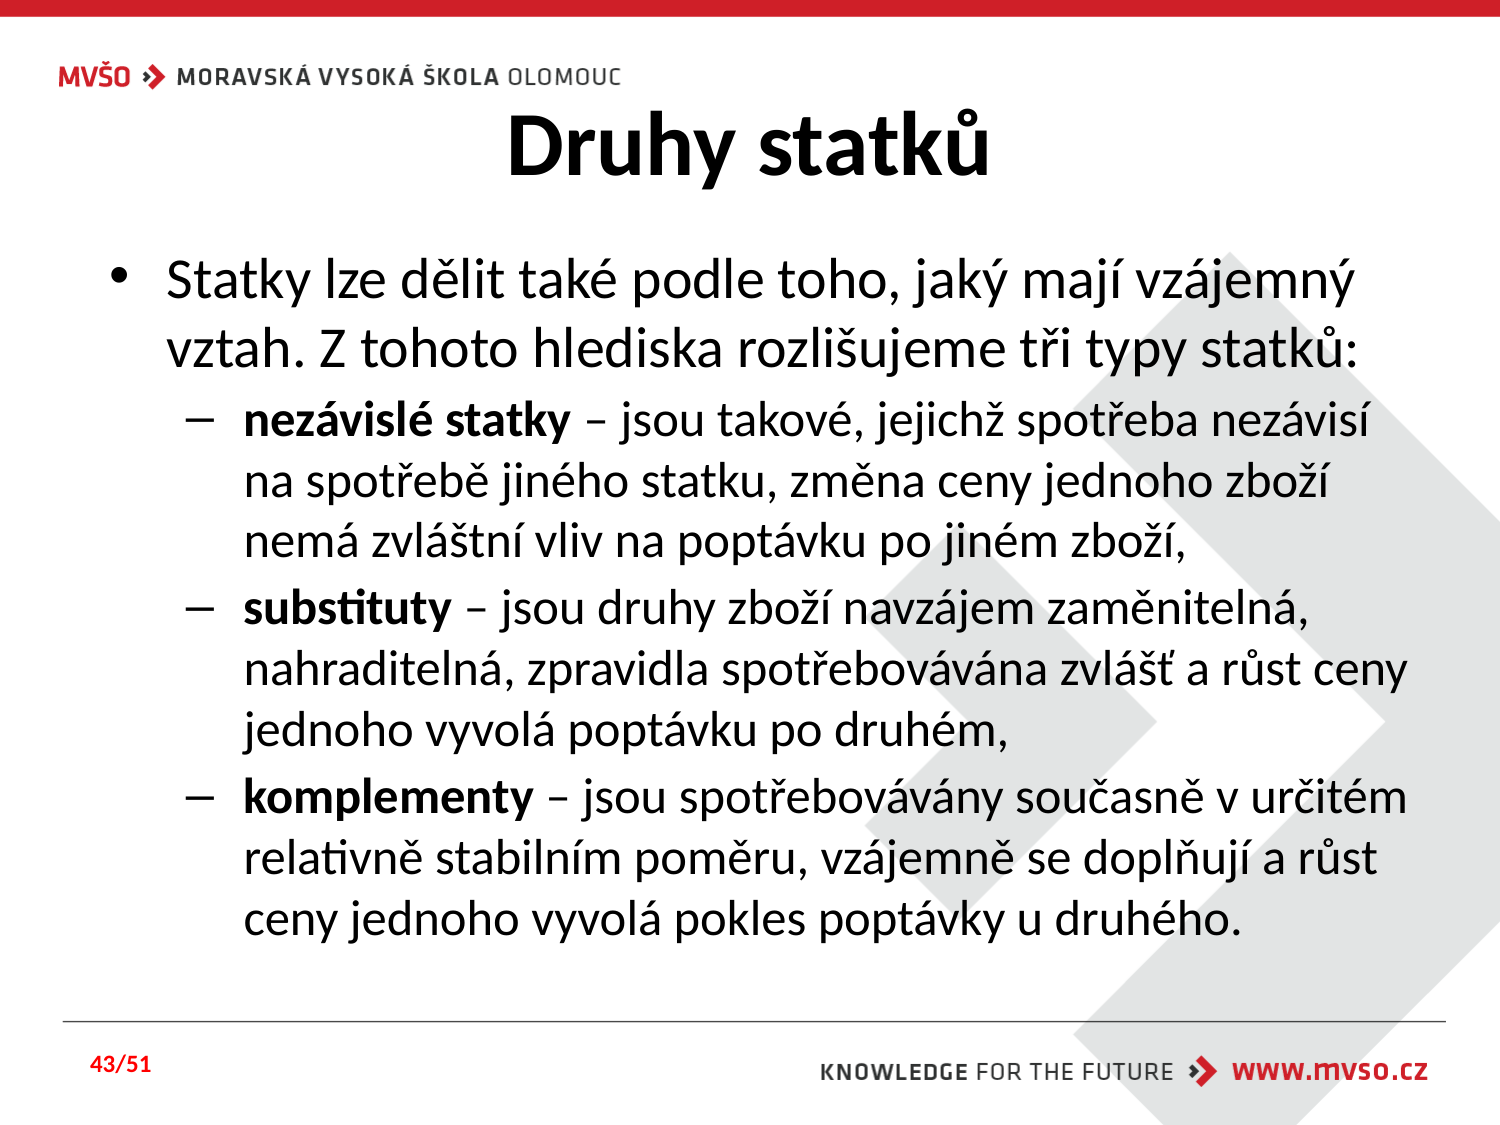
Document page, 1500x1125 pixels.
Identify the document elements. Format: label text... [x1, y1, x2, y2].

list Statky lze dělit také podle toho, jaký mají vzájemný vztah. Z tohoto hlediska rozlišujeme tři typy statků: nezávislé statky – jsou takové, jejichž spotřeba nezávisí na spotřebě jiného statku, změna ceny jednoho zboží nemá zvláštní vliv na poptávku po jiném zboží, substituty – jsou druhy zboží navzájem zaměnitelná, nahraditelná, zpravidla spotřebovávána zvlášť a růst ceny jednoho vyvolá poptávku po druhém, komplementy – jsou spotřebovávány současně v určitém relativně stabilním poměru, vzájemně se doplňují a růst ceny jednoho vyvolá pokles poptávky u druhého. [75, 232, 1425, 1005]
text_box 43/51 [74, 1040, 213, 1085]
title Druhy statků [75, 45, 1425, 232]
picture [0, 0, 1500, 1125]
